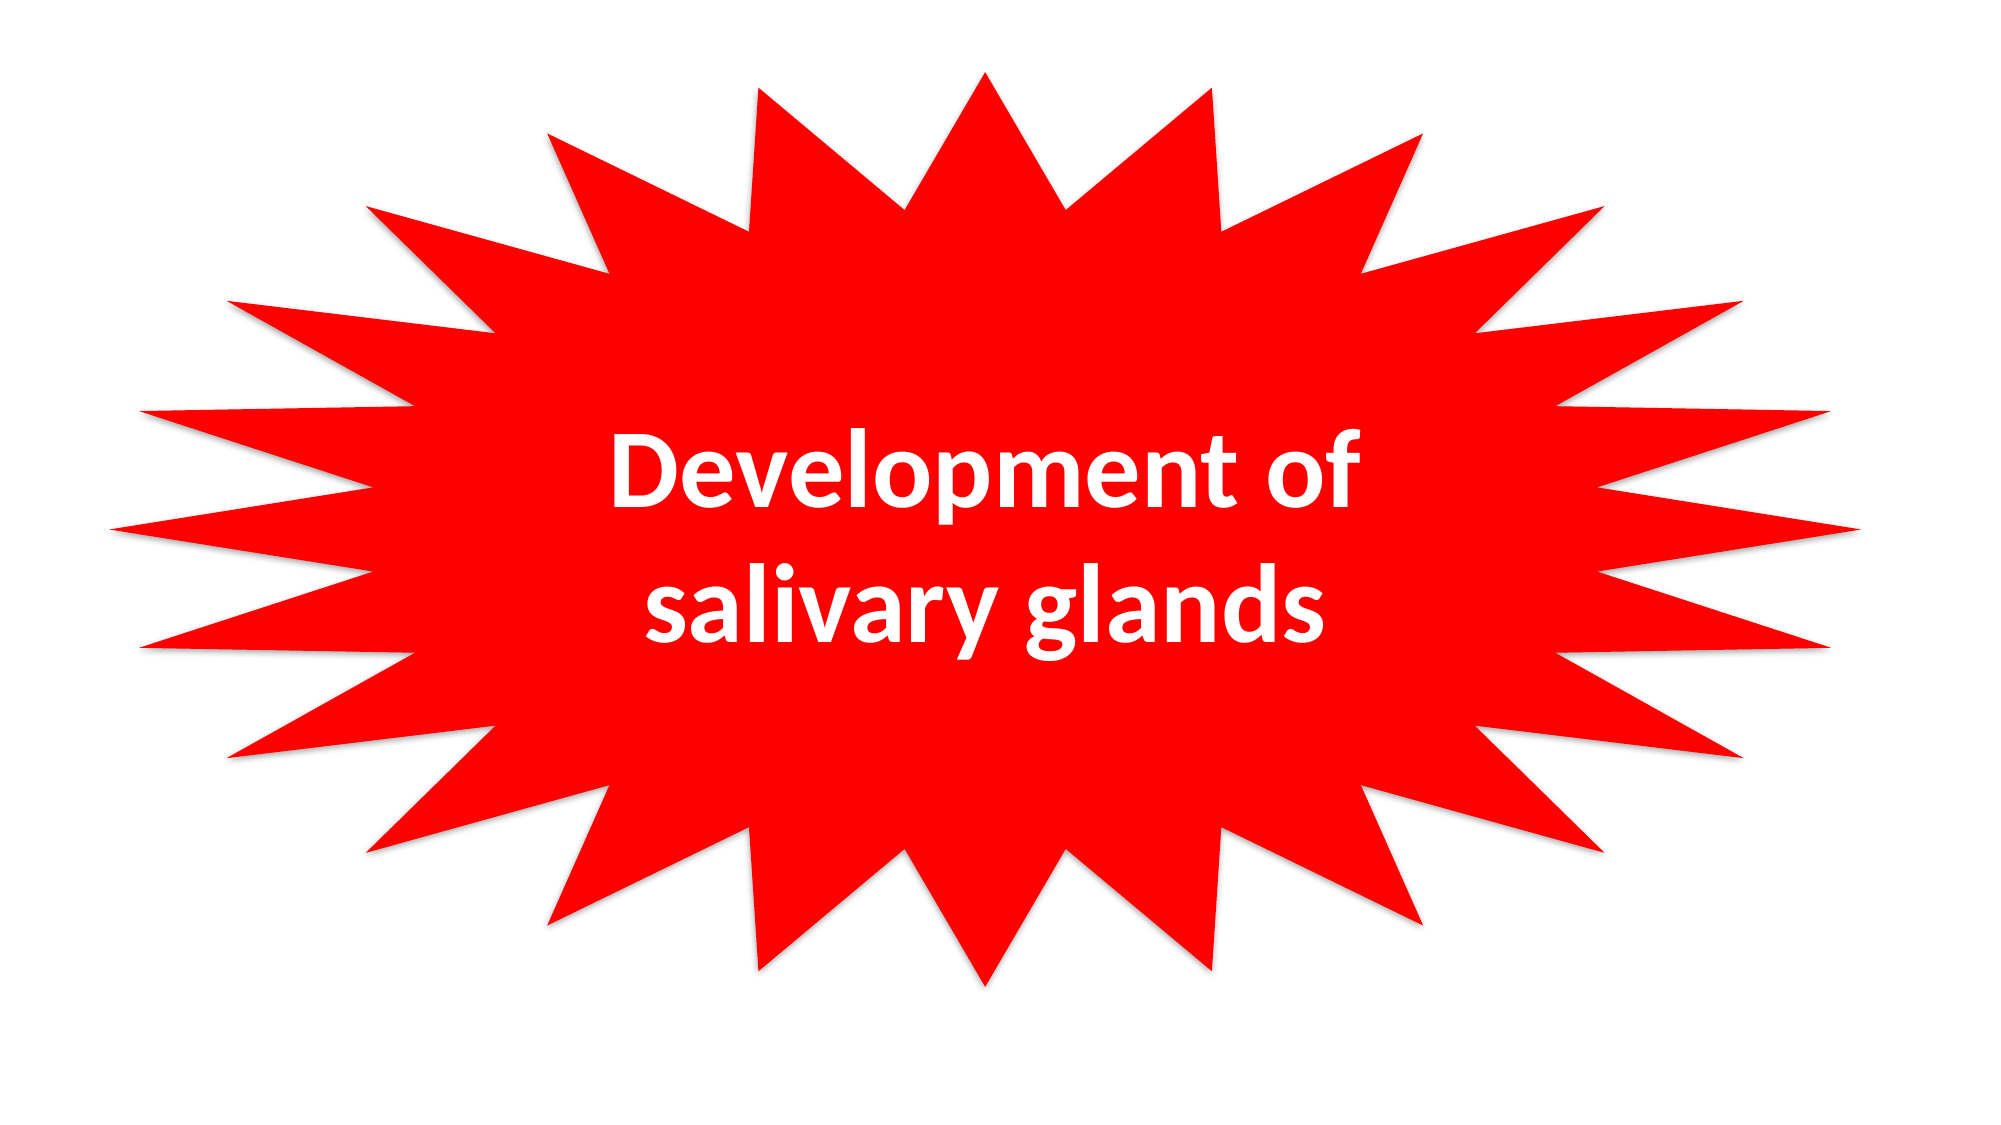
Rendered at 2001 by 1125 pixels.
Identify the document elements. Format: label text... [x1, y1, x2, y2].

text_box Development of salivary glands [109, 72, 1862, 987]
